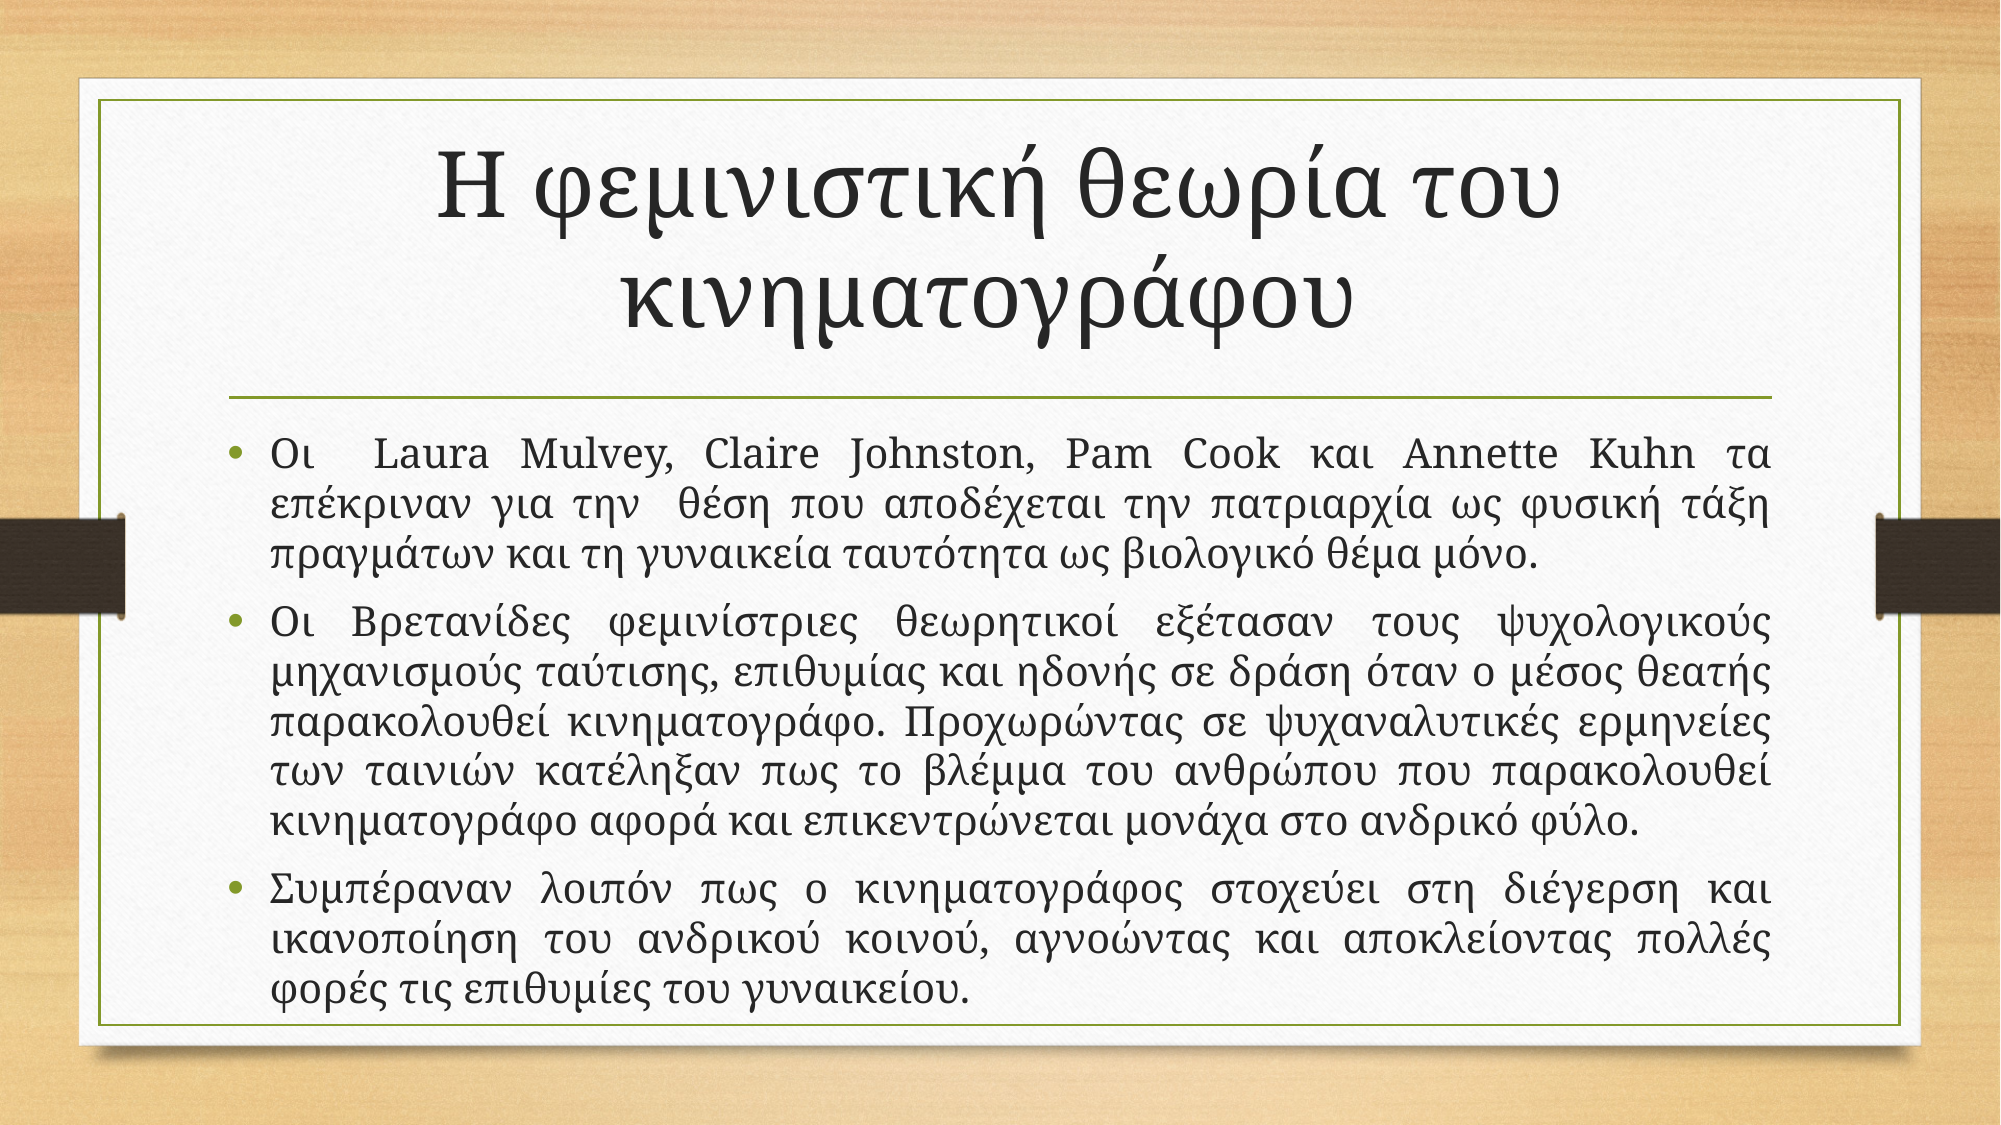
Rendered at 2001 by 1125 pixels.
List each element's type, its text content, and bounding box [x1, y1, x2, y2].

title Η φεμινιστική θεωρία του κινηματογράφου [212, 161, 1788, 310]
list Οι Laura Mulvey, Claire Johnston, Pam Cook και Annette Kuhn τα επέκριναν για την θέση που αποδέχεται την πατριαρχία ως φυσική τάξη πραγμάτων και τη γυναικεία ταυτότητα ως βιολογικό θέμα μόνο. Οι Βρετανίδες φεμινίστριες θεωρητικοί εξέτασαν τους ψυχολογικούς μηχανισμούς ταύτισης, επιθυμίας και ηδονής σε δράση όταν ο μέσος θεατής παρακολουθεί κινηματογράφο. Προχωρώντας σε ψυχαναλυτικές ερμηνείες των ταινιών κατέληξαν πως το βλέμμα του ανθρώπου που παρακολουθεί κινηματογράφο αφορά και επικεντρώνεται μονάχα στο ανδρικό φύλο. Συμπέραναν λοιπόν πως ο κινηματογράφος στοχεύει στη διέγερση και ικανοποίηση του ανδρικού κοινού, αγνοώντας και αποκλείοντας πολλές φορές τις επιθυμίες του γυναικείου. [212, 419, 1788, 1028]
picture [0, 0, 2001, 1125]
